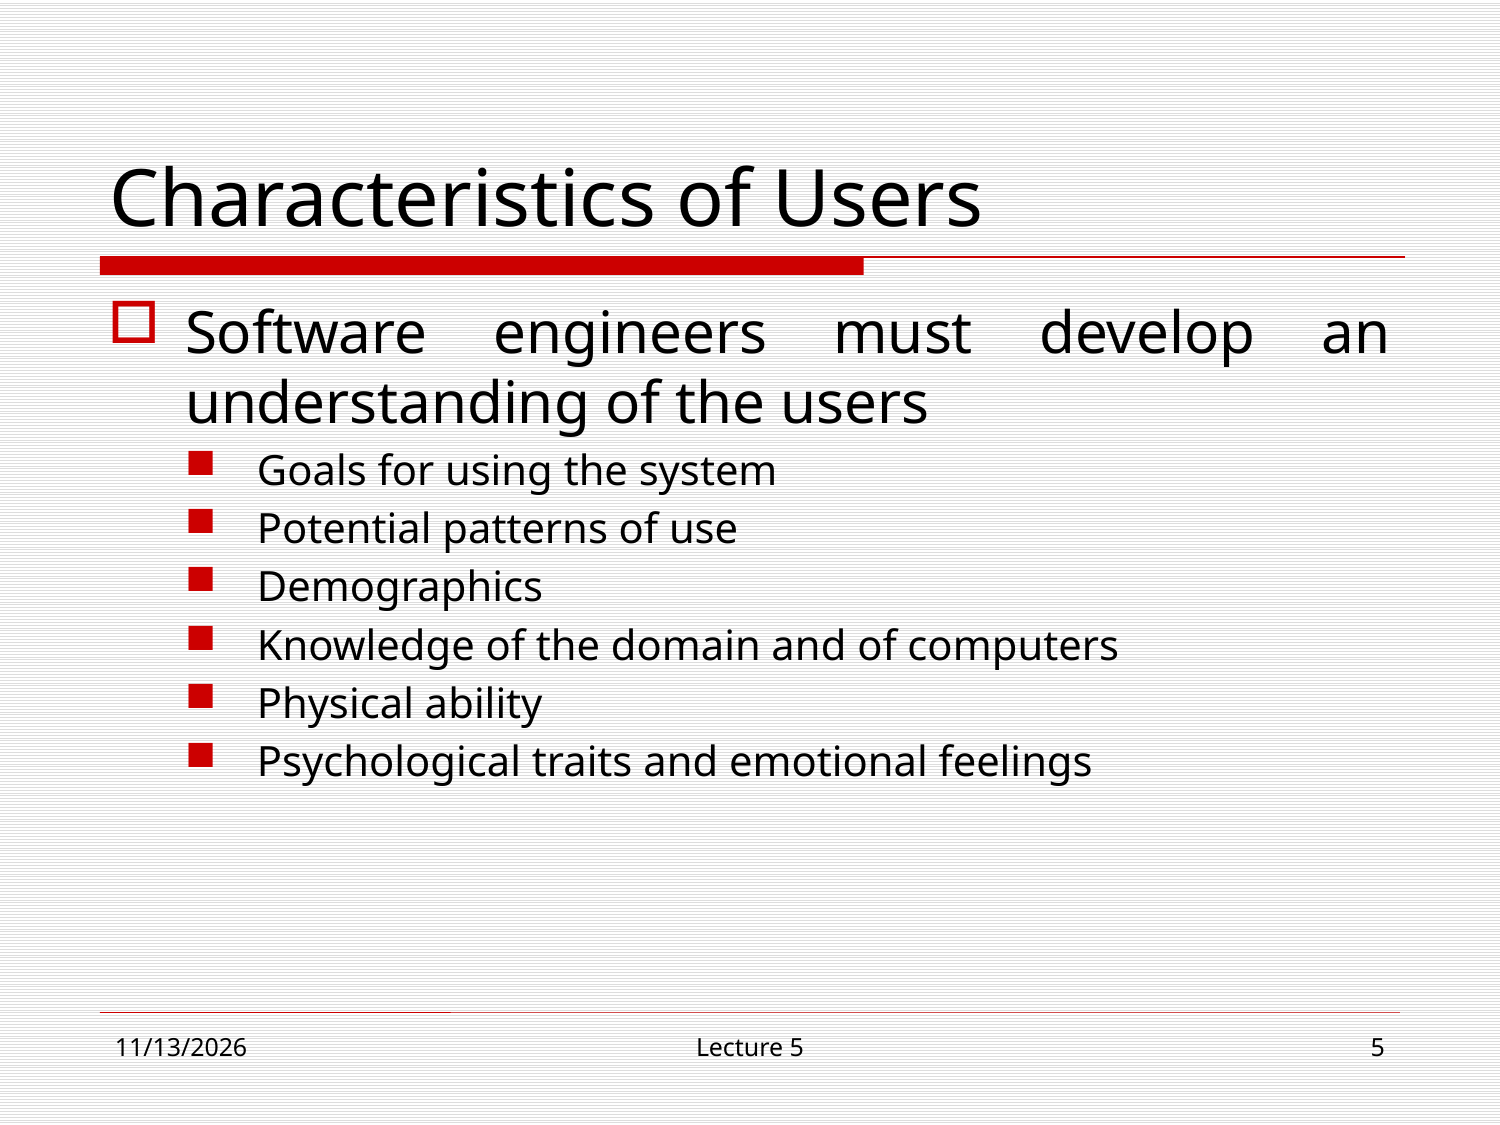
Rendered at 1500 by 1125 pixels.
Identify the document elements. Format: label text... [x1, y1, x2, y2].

list Software engineers must develop an understanding of the users Goals for using the system Potential patterns of use Demographics Knowledge of the domain and of computers Physical ability Psychological traits and emotional feelings [92, 287, 1406, 988]
title Characteristics of Users [94, 50, 1407, 250]
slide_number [99, 1024, 426, 1103]
slide_number 5 [1074, 1024, 1401, 1103]
footer Lecture 5 [512, 1024, 988, 1103]
